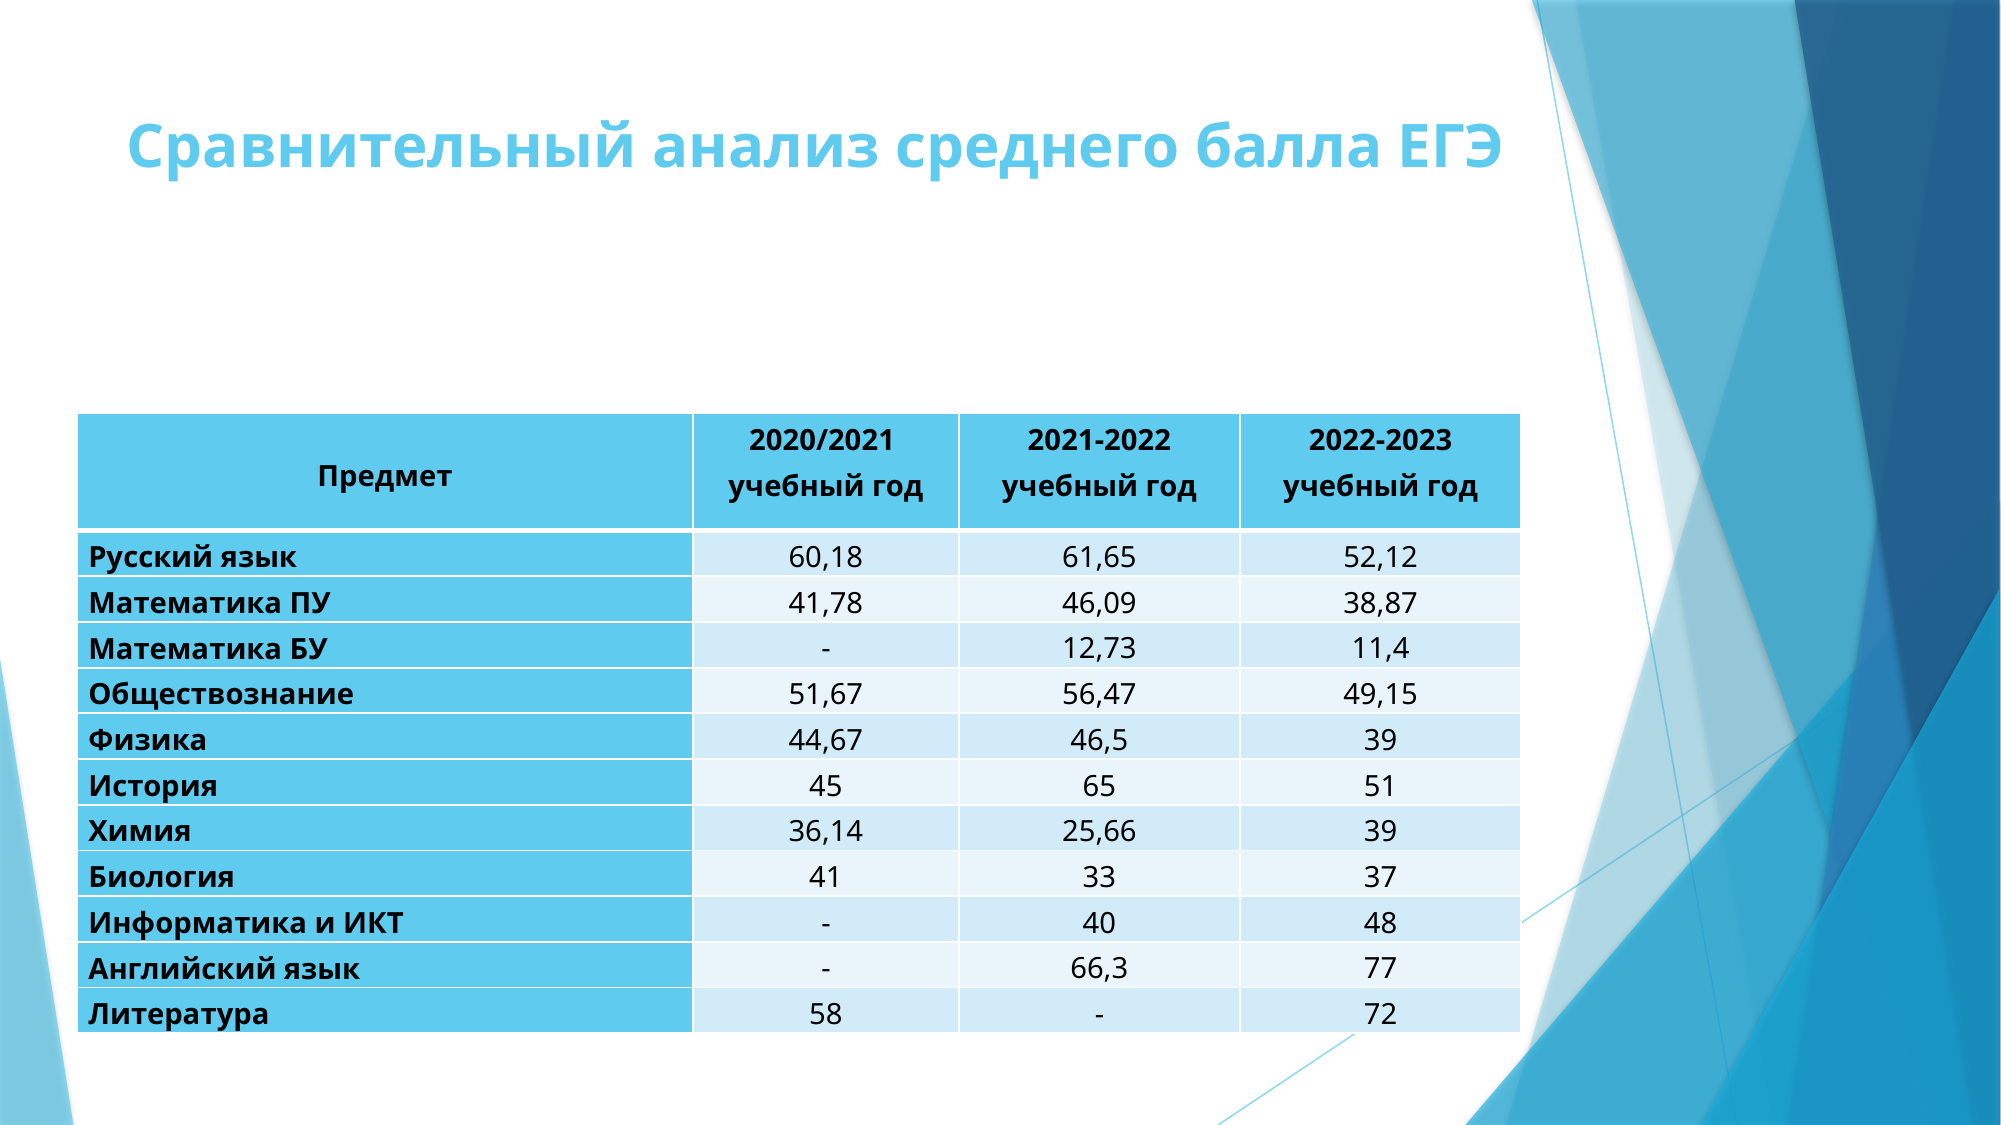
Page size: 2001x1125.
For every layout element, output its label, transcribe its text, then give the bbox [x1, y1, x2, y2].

table_cell Информатика и ИКТ [78, 897, 692, 941]
table_cell 61,65 [960, 533, 1239, 575]
table_cell Математика ПУ [78, 577, 692, 621]
table_cell История [78, 760, 692, 804]
table_cell 40 [960, 897, 1239, 941]
table_header 2021-2022 учебный год [960, 414, 1239, 528]
table_cell 52,12 [1241, 533, 1520, 575]
table_cell Физика [78, 714, 692, 758]
table_cell 12,73 [960, 623, 1239, 667]
table_cell - [694, 897, 958, 941]
table_cell 33 [960, 851, 1239, 895]
table_cell 56,47 [960, 669, 1239, 712]
table_cell Русский язык [78, 533, 692, 575]
table_cell - [694, 943, 958, 987]
table_cell 65 [960, 760, 1239, 804]
table_header Предмет [78, 414, 692, 528]
table_cell 46,09 [960, 577, 1239, 621]
table_cell 45 [694, 760, 958, 804]
table_cell Математика БУ [78, 623, 692, 667]
table_cell 36,14 [694, 806, 958, 850]
table_cell 37 [1241, 851, 1520, 895]
table_cell 58 [694, 988, 958, 1032]
table_cell 77 [1241, 943, 1520, 987]
table_cell 39 [1241, 806, 1520, 850]
table_cell 38,87 [1241, 577, 1520, 621]
table_cell 49,15 [1241, 669, 1520, 712]
table_cell 44,67 [694, 714, 958, 758]
table_cell 72 [1241, 988, 1520, 1032]
table_header 2020/2021 учебный год [694, 414, 958, 528]
table_cell 11,4 [1241, 623, 1520, 667]
table_cell 46,5 [960, 714, 1239, 758]
title Сравнительный анализ среднего балла ЕГЭ [111, 99, 1522, 317]
table_cell 41 [694, 851, 958, 895]
table_cell - [694, 623, 958, 667]
table_cell Обществознание [78, 669, 692, 712]
table_cell 48 [1241, 897, 1520, 941]
table_cell 51,67 [694, 669, 958, 712]
table_cell Литература [78, 988, 692, 1032]
table_cell Химия [78, 806, 692, 850]
table_cell Английский язык [78, 943, 692, 987]
table_cell 25,66 [960, 806, 1239, 850]
table_cell 66,3 [960, 943, 1239, 987]
table_cell - [960, 988, 1239, 1032]
table_cell 60,18 [694, 533, 958, 575]
table_cell 39 [1241, 714, 1520, 758]
table_cell 41,78 [694, 577, 958, 621]
table_cell 51 [1241, 760, 1520, 804]
table_cell Биология [78, 851, 692, 895]
table_header 2022-2023 учебный год [1241, 414, 1520, 528]
